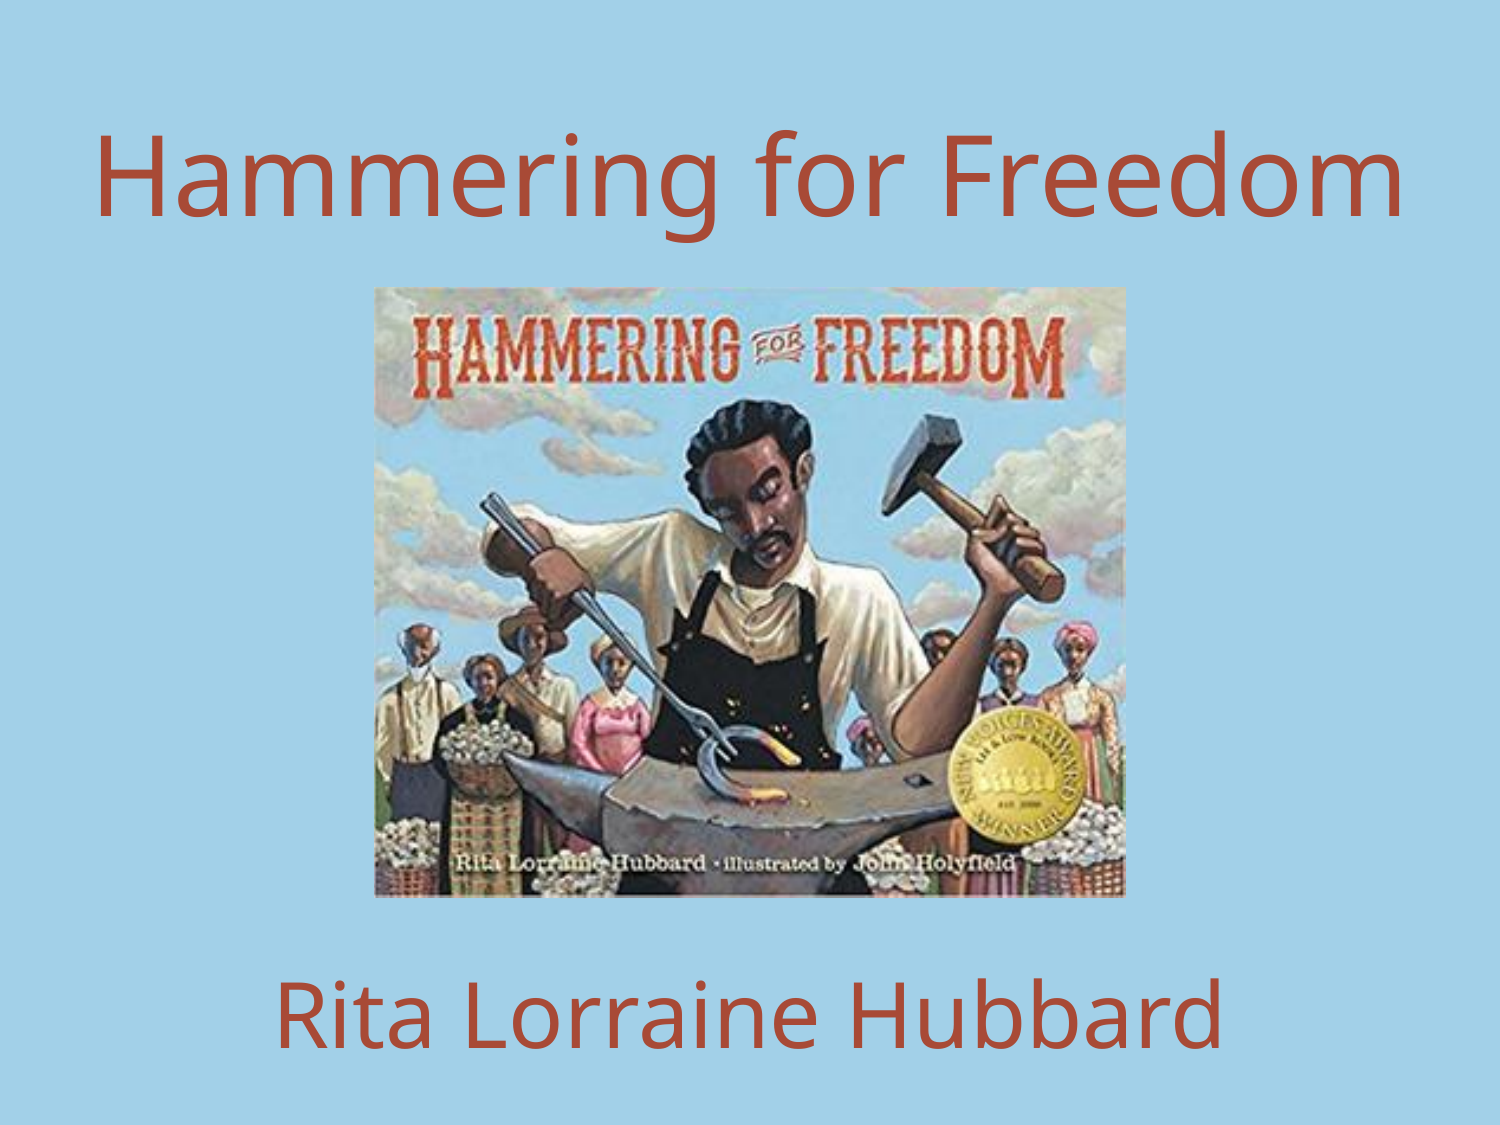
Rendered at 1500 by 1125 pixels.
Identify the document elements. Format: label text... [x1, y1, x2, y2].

text_box Rita Lorraine Hubbard [0, 949, 1500, 1075]
text_box Hammering for Freedom [0, 96, 1500, 247]
picture [373, 287, 1126, 898]
